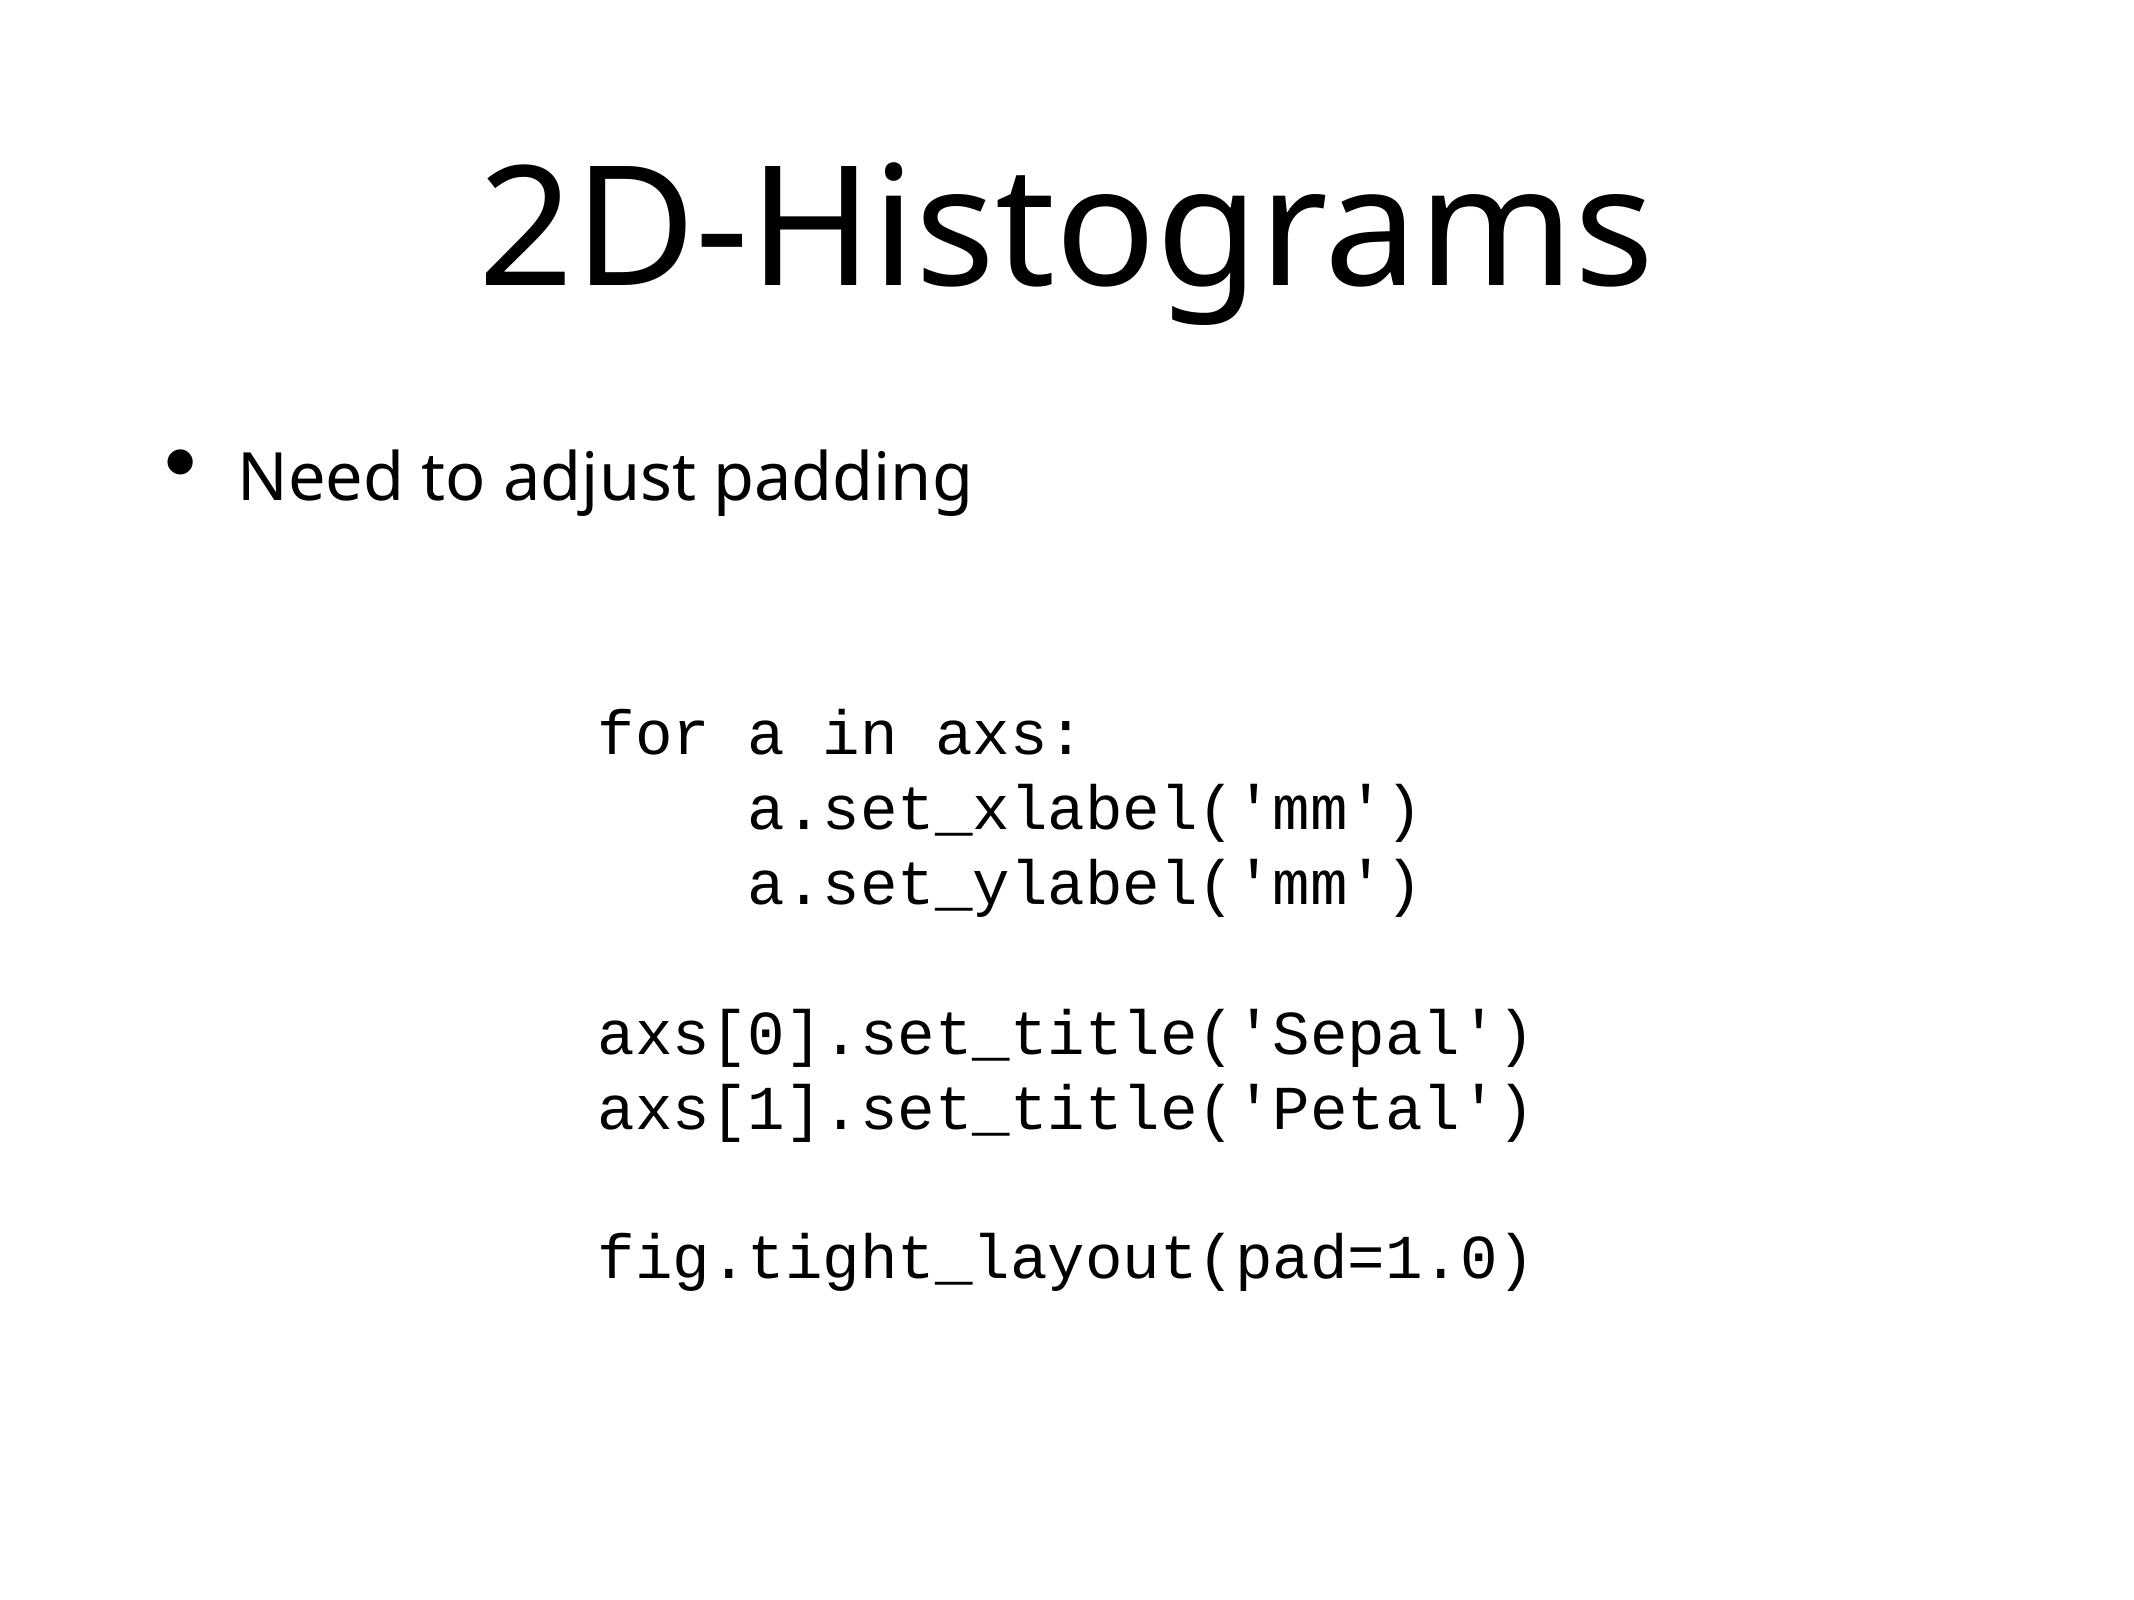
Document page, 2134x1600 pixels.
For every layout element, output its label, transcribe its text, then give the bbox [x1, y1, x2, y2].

title 2D-Histograms [155, 41, 1978, 397]
text_box for a in axs: a.set_xlabel('mm') a.set_ylabel('mm') axs[0].set_title('Sepal') axs[1].set_title('Petal') fig.tight_layout(pad=1.0) [589, 683, 1544, 1300]
list Need to adjust padding [155, 424, 1978, 1457]
